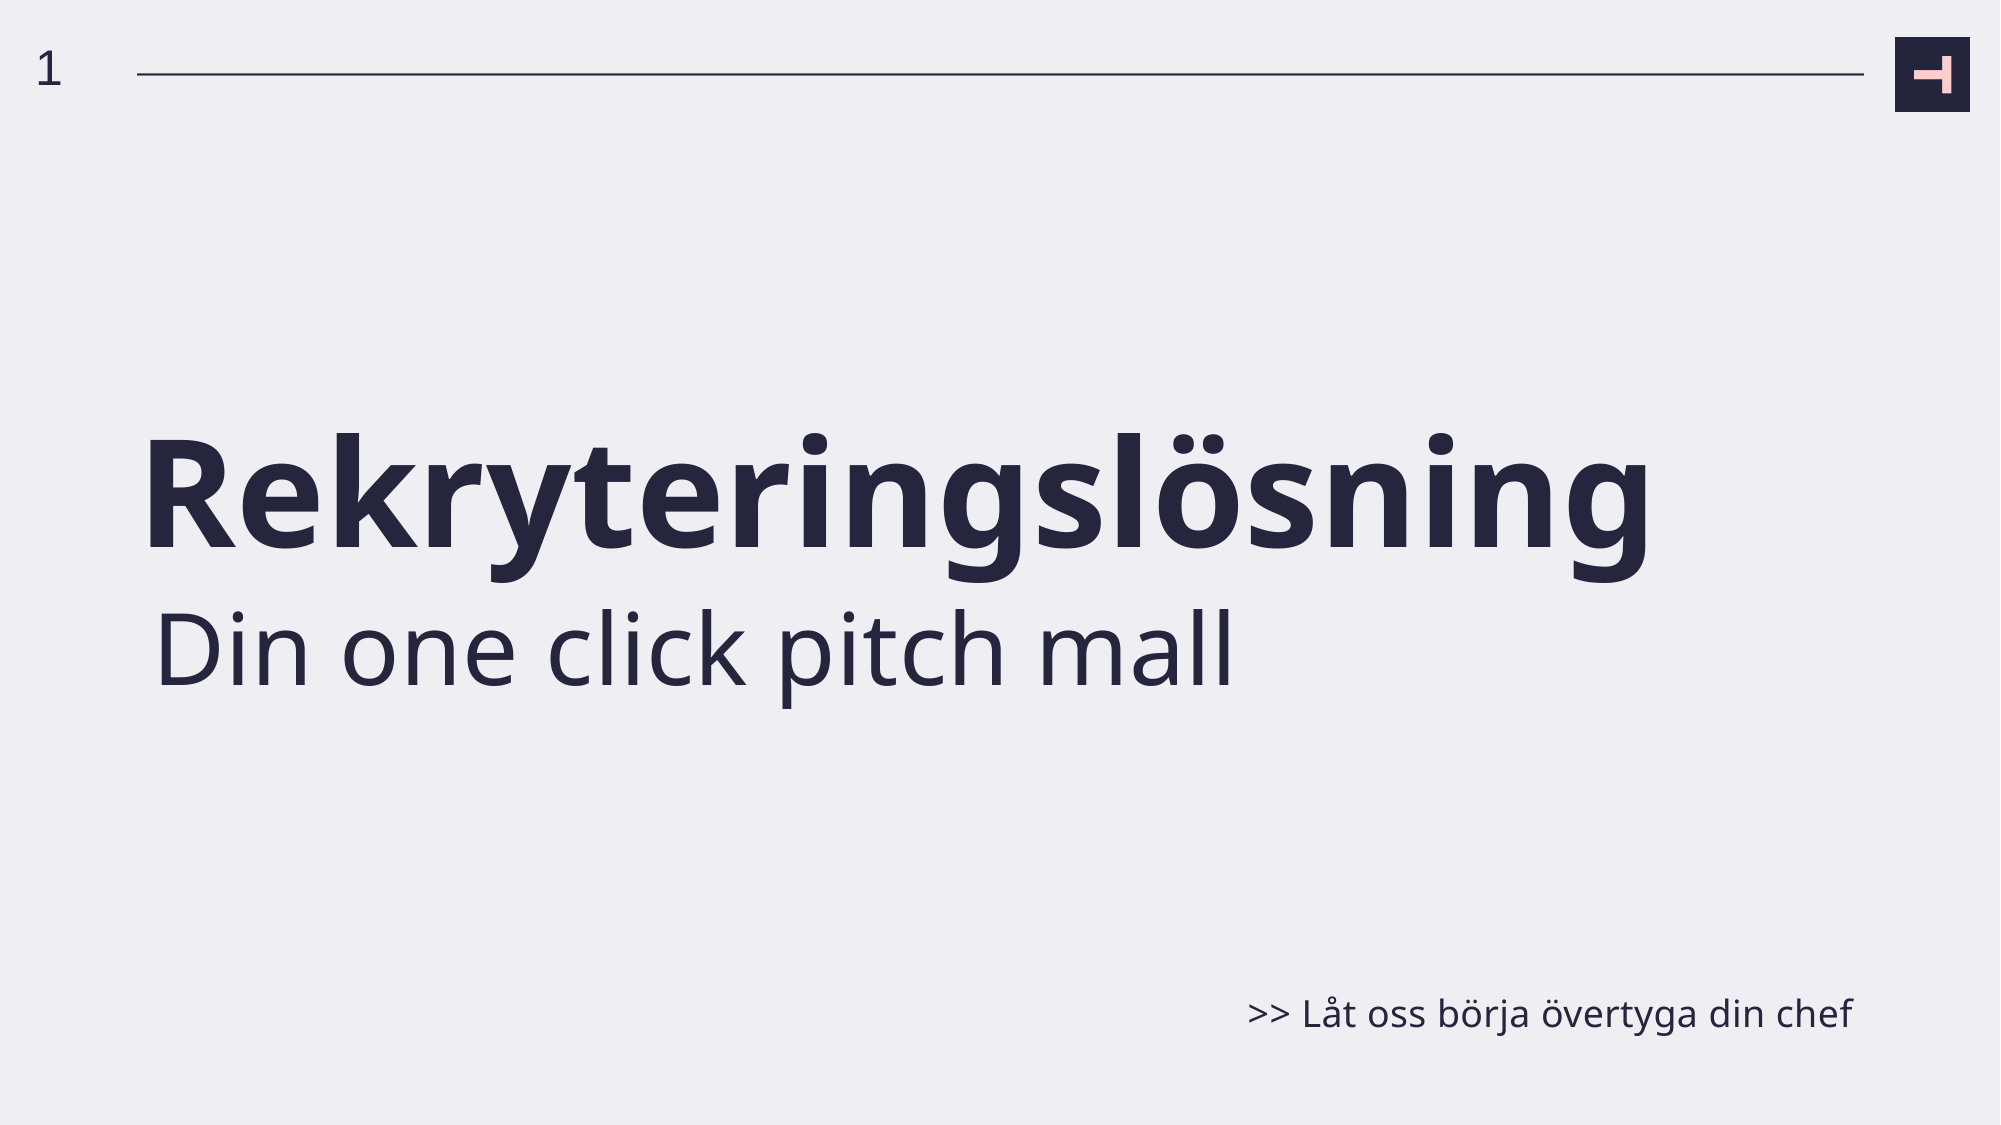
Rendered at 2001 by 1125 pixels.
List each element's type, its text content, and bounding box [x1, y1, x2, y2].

text_box Din one click pitch mall [137, 603, 1638, 762]
text_box Rekryteringslösning [137, 469, 1698, 603]
slide_number 1 [35, 35, 138, 96]
text_box >> Låt oss börja övertyga din chef [1247, 975, 1909, 1036]
picture [1895, 37, 1970, 112]
